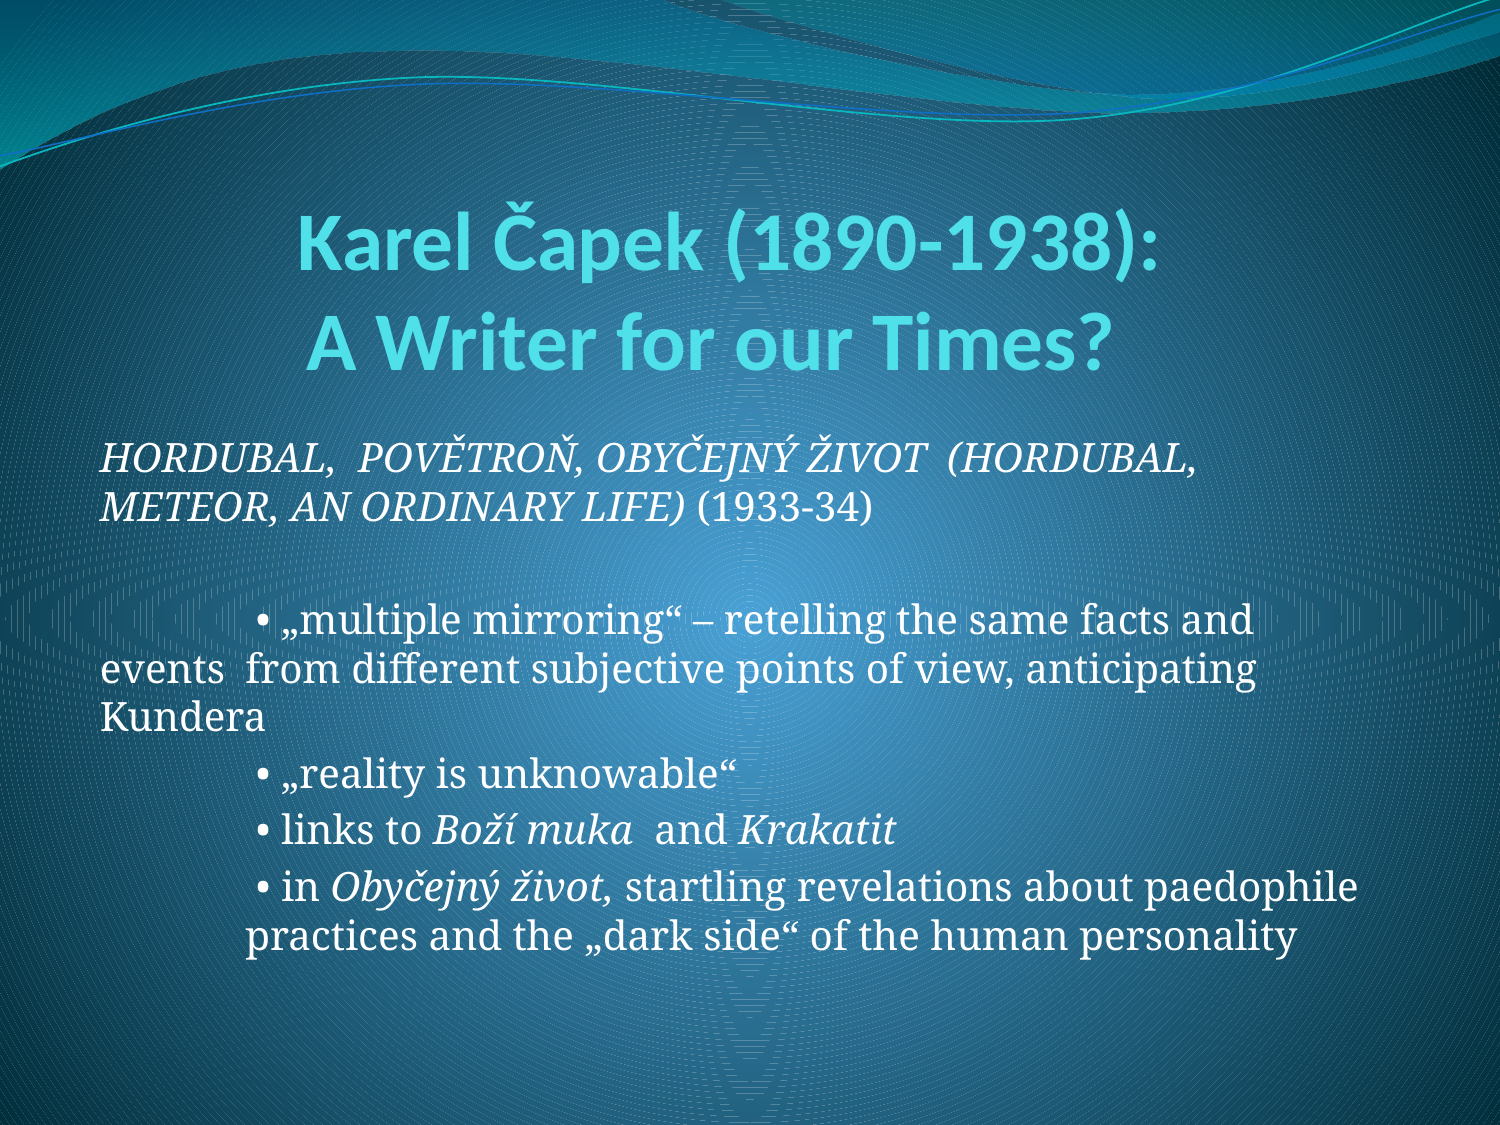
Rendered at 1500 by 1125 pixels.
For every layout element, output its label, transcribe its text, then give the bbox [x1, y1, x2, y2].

title Karel Čapek (1890-1938): A Writer for our Times? [87, 187, 1376, 388]
subtitle HORDUBAL, POVĚTROŇ, OBYČEJNÝ ŽIVOT (HORDUBAL, METEOR, AN ORDINARY LIFE) (1933-34) • „multiple mirroring“ – retelling the same facts and events from different subjective points of view, anticipating Kundera • „reality is unknowable“ • links to Boží muka and Krakatit • in Obyčejný život, startling revelations about paedophile practices and the „dark side“ of the human personality [99, 425, 1376, 1013]
